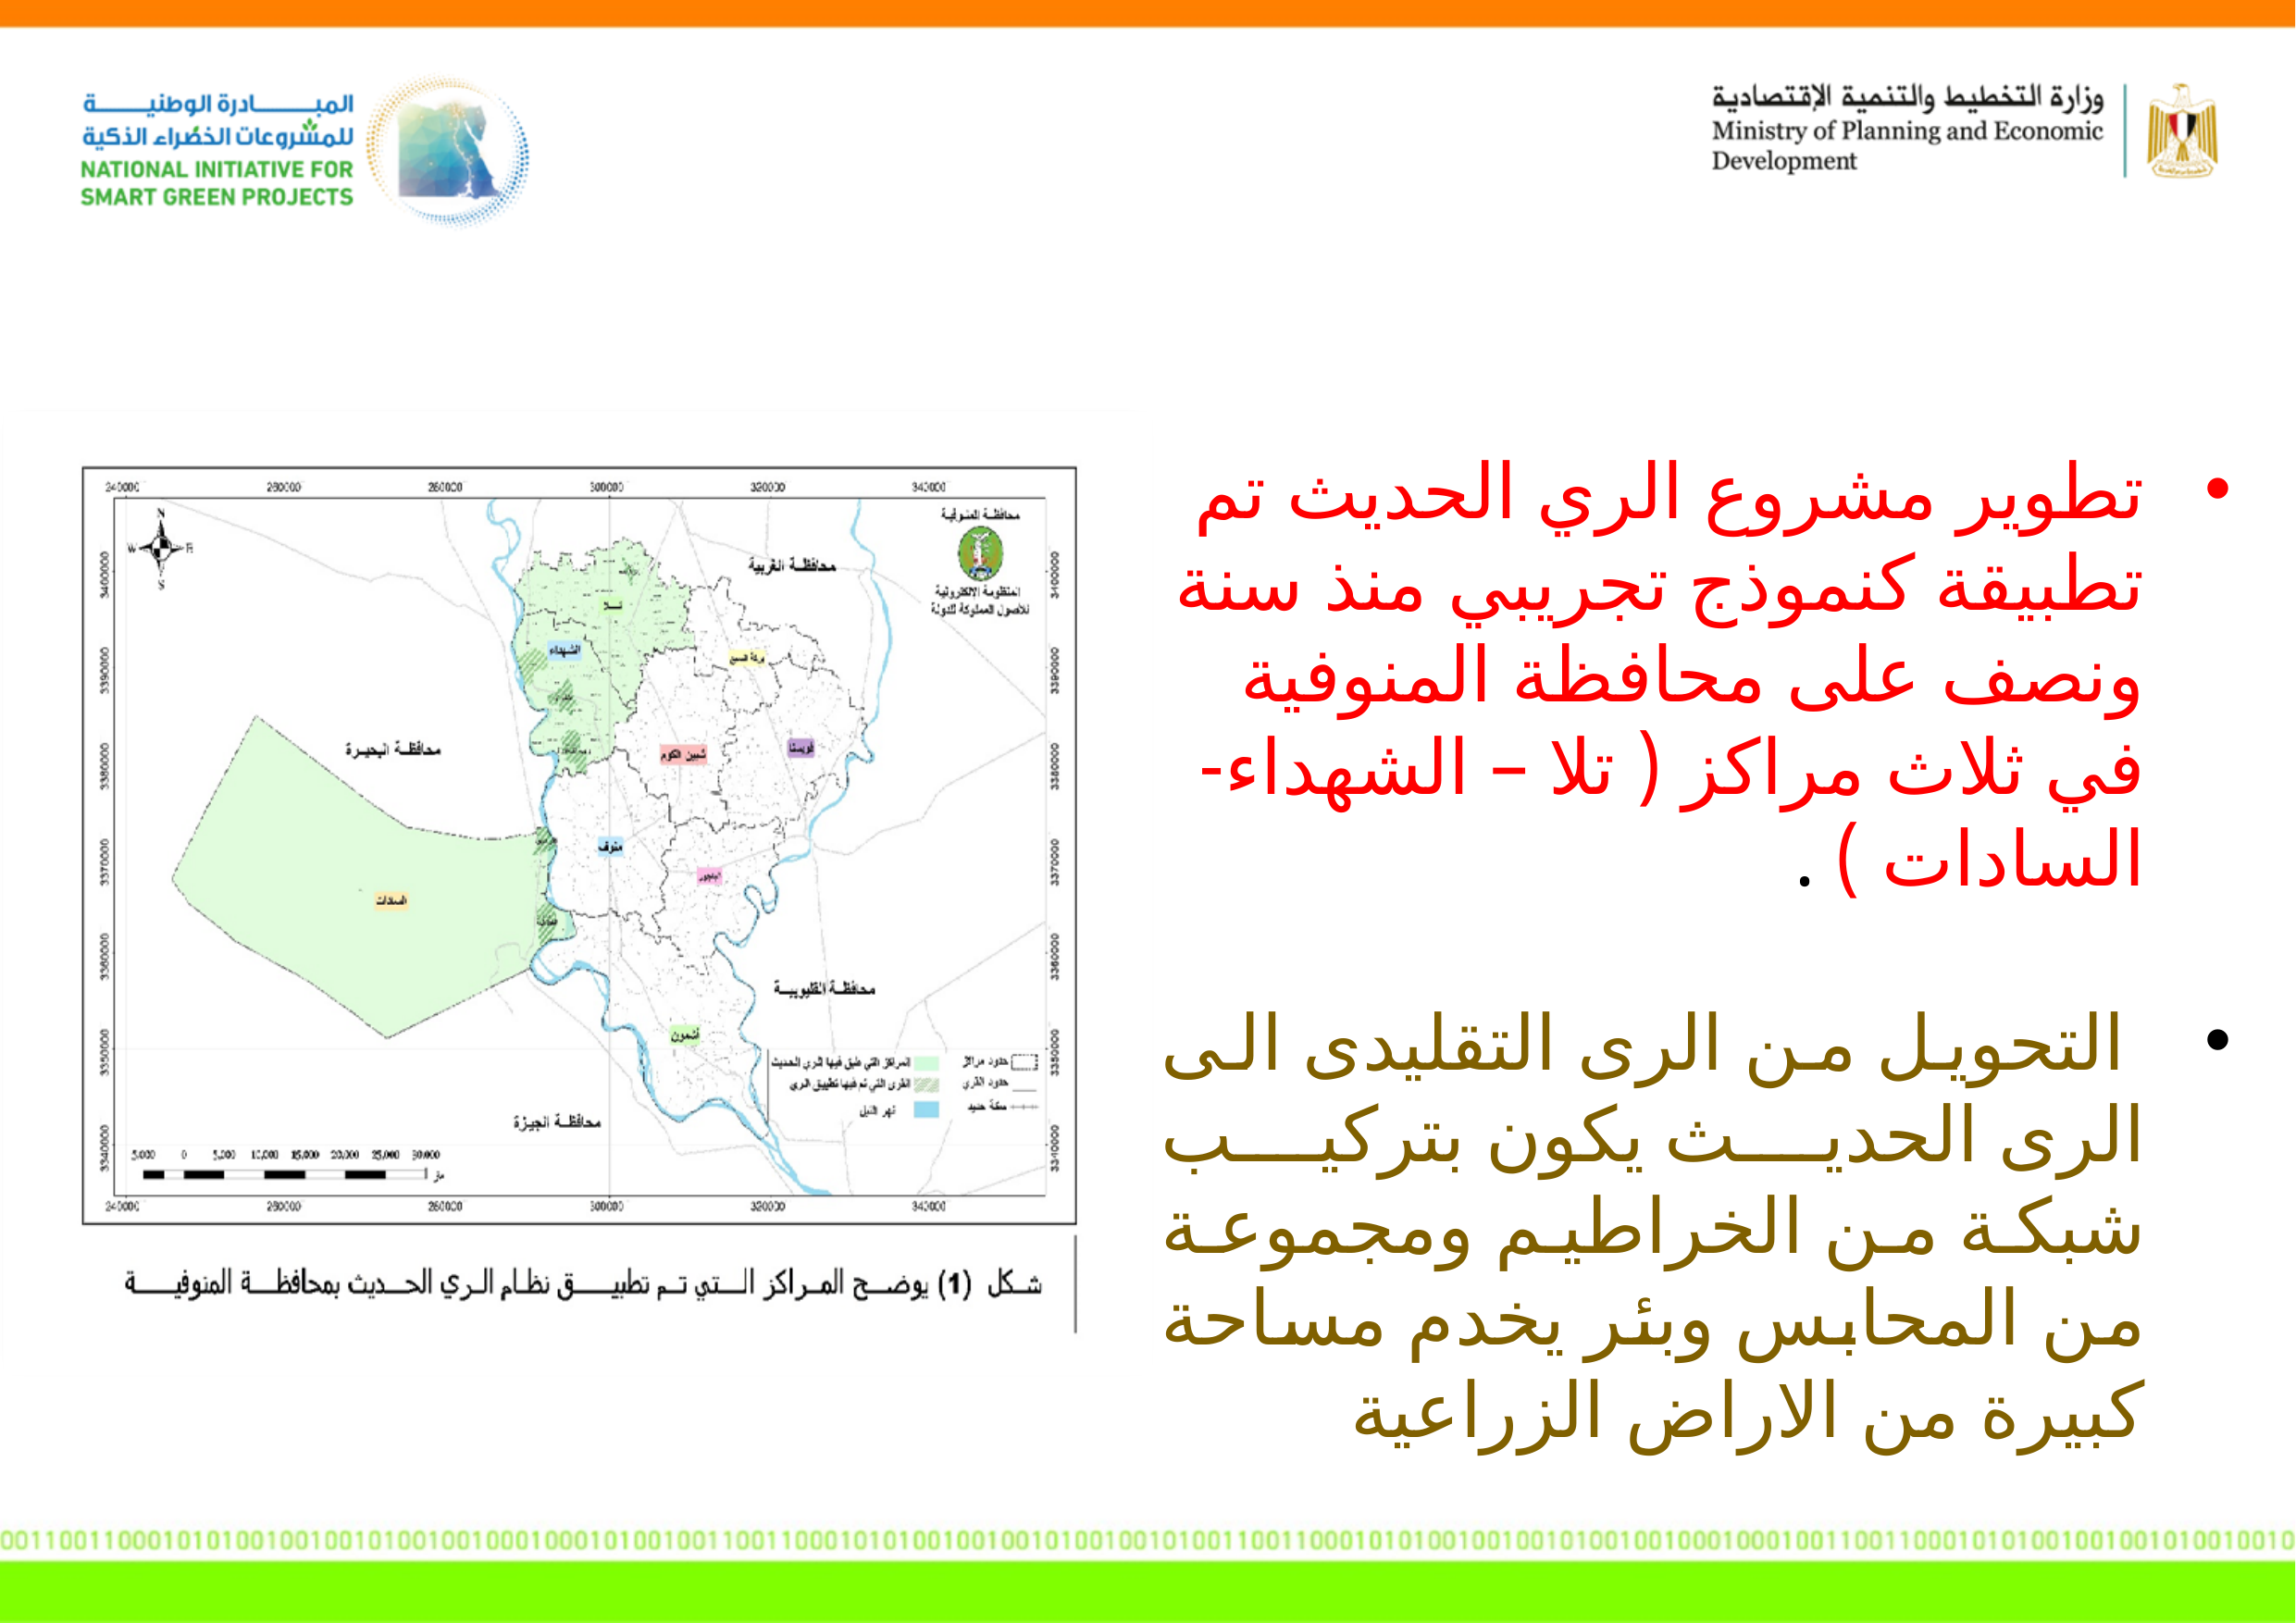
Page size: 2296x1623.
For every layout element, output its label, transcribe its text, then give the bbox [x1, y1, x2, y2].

text_box تطوير مشروع الري الحديث تم تطبيقة كنموذج تجريبي منذ سنة ونصف على محافظة المنوفية في ثلاث مراكز ( تلا – الشهداء-السادات ) . التحويل من الرى التقليدى الى الرى الحديث يكون بتركيب شبكة من الخراطيم ومجموعة من المحابس وبئر يخدم مساحة كبيرة من الاراض الزراعية [1148, 435, 2246, 1459]
picture [0, 0, 2296, 1623]
